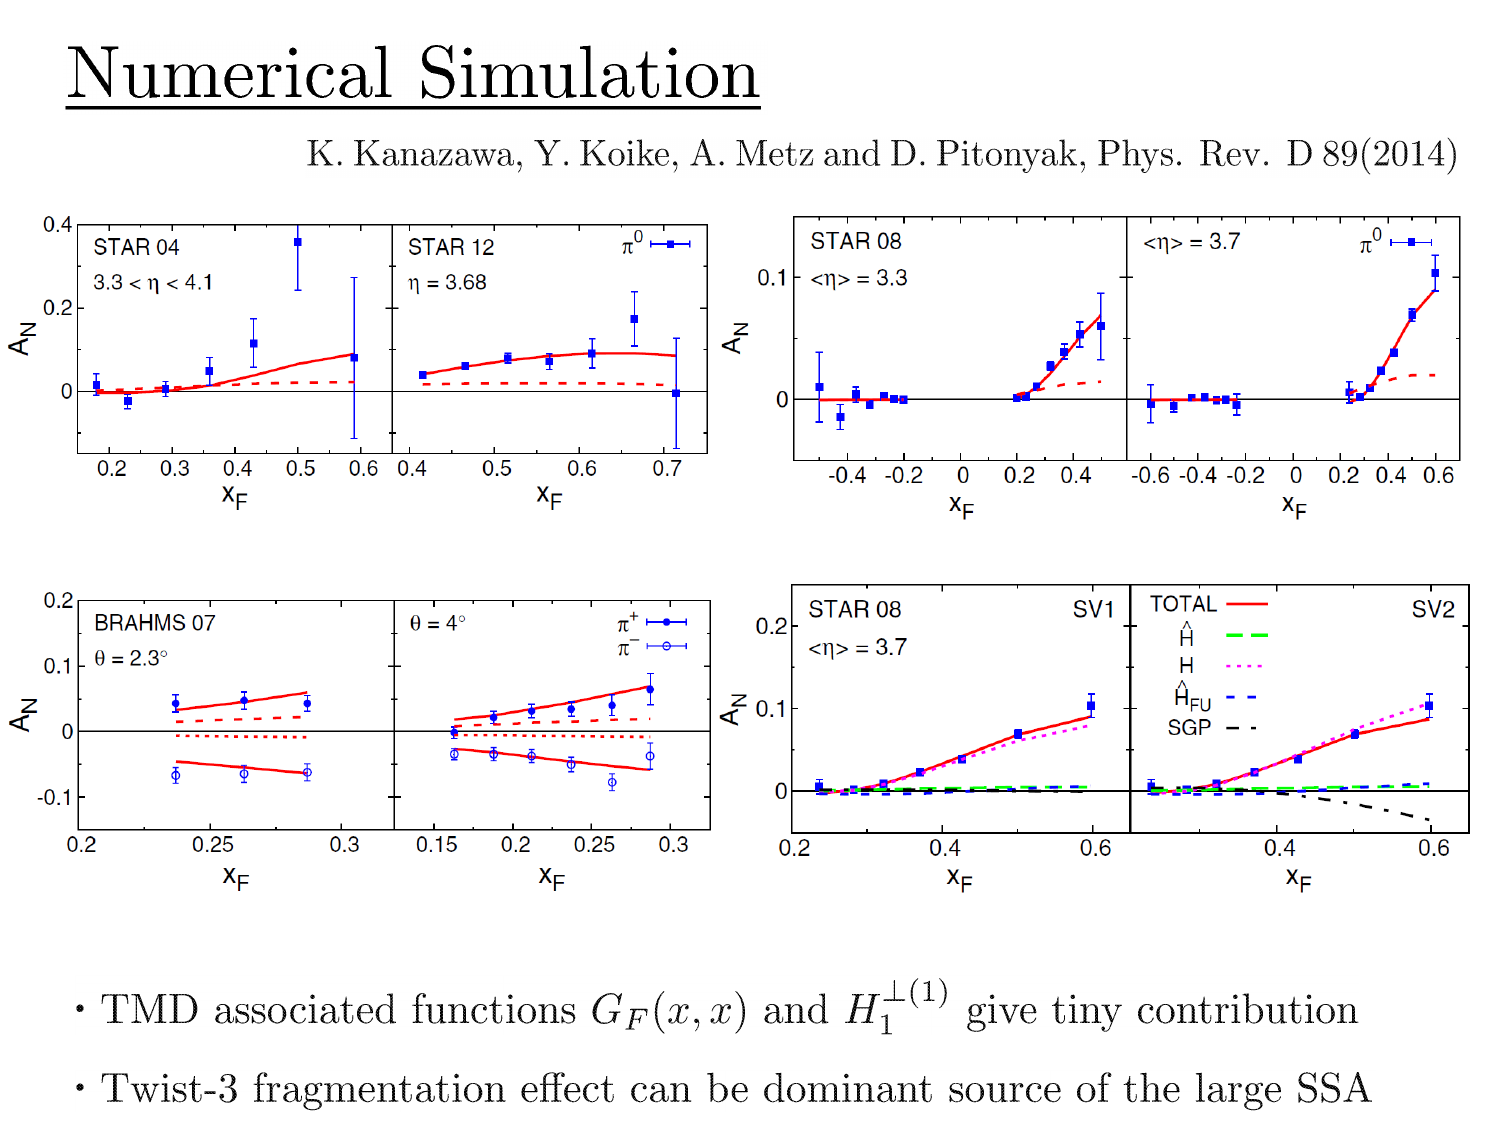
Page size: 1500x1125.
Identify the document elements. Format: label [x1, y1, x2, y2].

picture [75, 1070, 1376, 1113]
picture [0, 207, 718, 516]
picture [304, 136, 1457, 178]
picture [719, 208, 1470, 525]
picture [63, 41, 768, 115]
picture [719, 579, 1476, 902]
picture [3, 585, 718, 896]
picture [75, 975, 1360, 1035]
